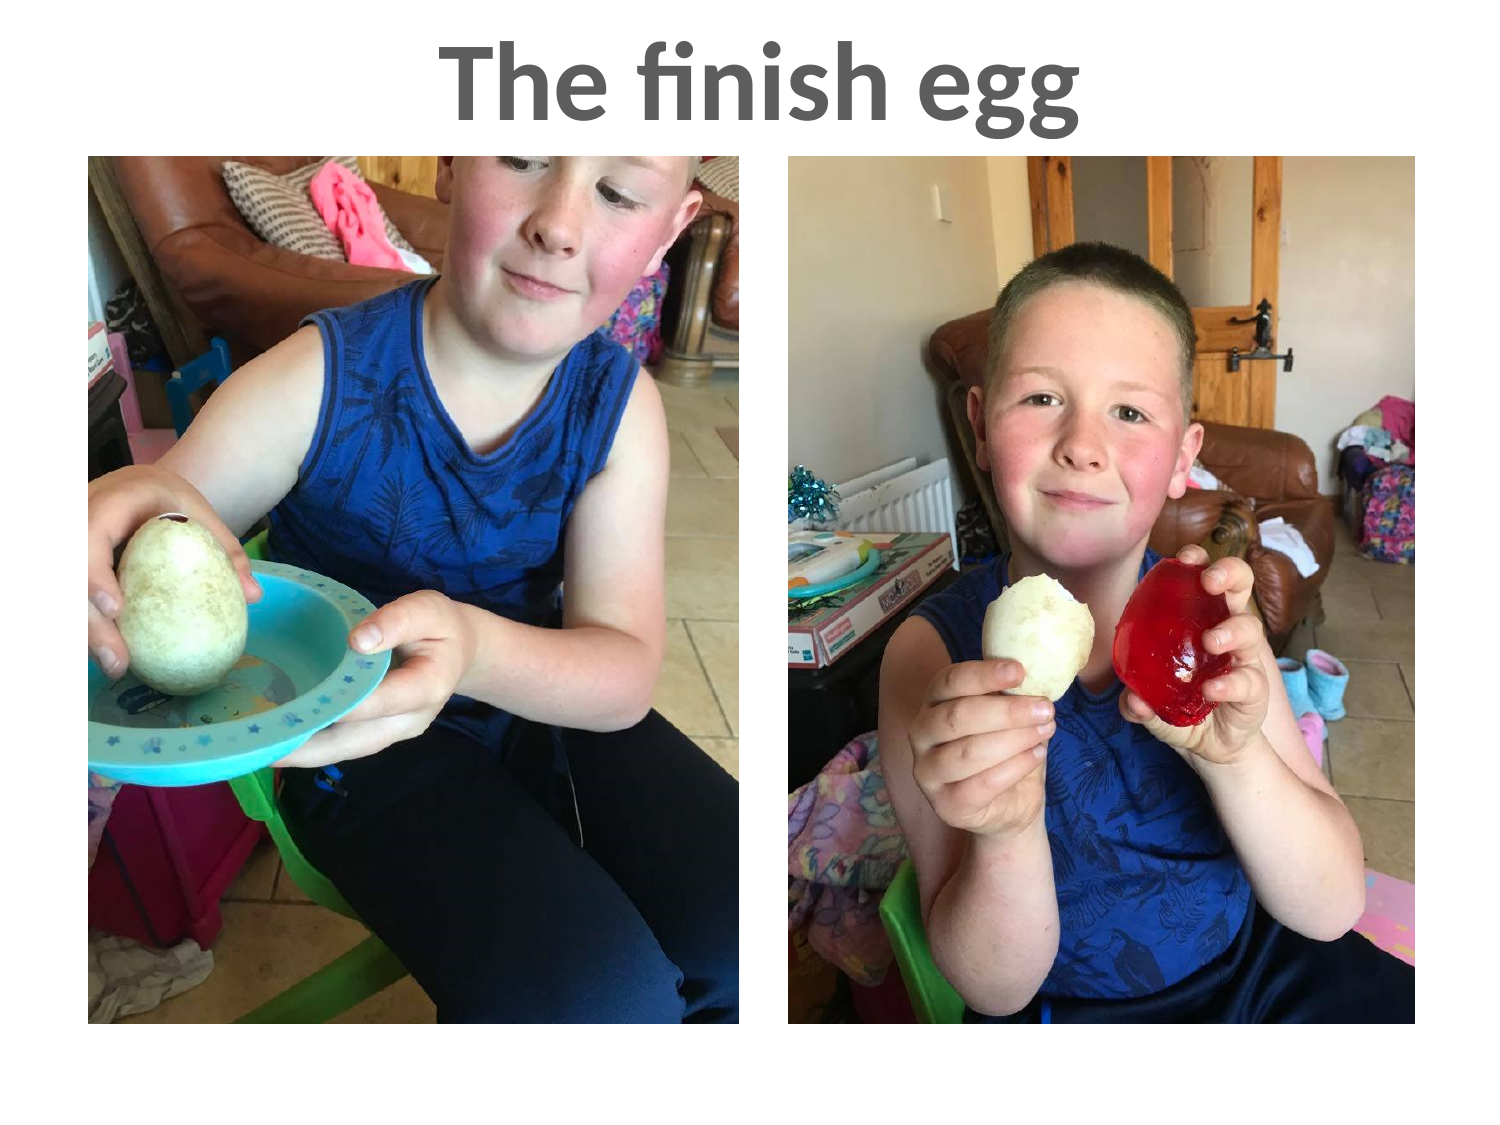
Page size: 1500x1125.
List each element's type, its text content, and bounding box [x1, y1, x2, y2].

picture [788, 156, 1416, 1024]
text_box The finish egg [423, 0, 1097, 150]
picture [88, 156, 739, 1024]
